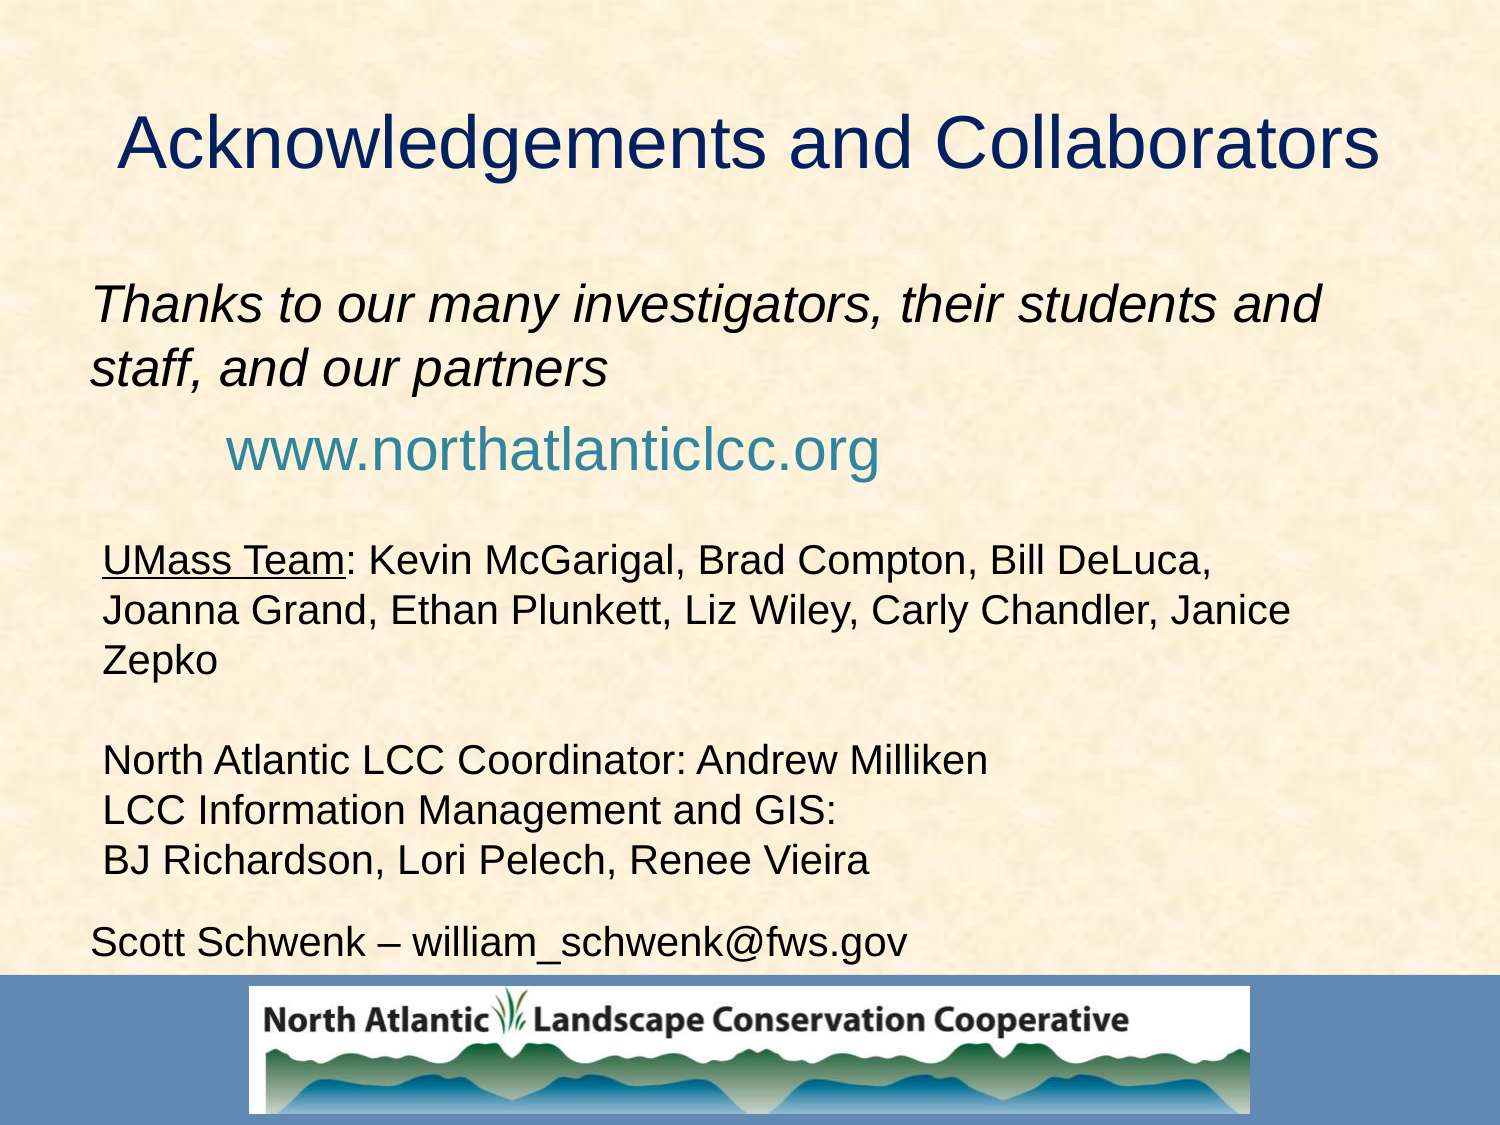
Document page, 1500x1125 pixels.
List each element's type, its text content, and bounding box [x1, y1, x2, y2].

text_box UMass Team: Kevin McGarigal, Brad Compton, Bill DeLuca, Joanna Grand, Ethan Plunkett, Liz Wiley, Carly Chandler, Janice Zepko North Atlantic LCC Coordinator: Andrew Milliken LCC Information Management and GIS: BJ Richardson, Lori Pelech, Renee Vieira [87, 525, 1375, 890]
picture [0, 0, 1500, 974]
title Acknowledgements and Collaborators [75, 45, 1425, 233]
list Thanks to our many investigators, their students and staff, and our partners www.northatlanticlcc.org Scott Schwenk – william_schwenk@fws.gov [75, 262, 1425, 975]
picture [249, 986, 1250, 1114]
